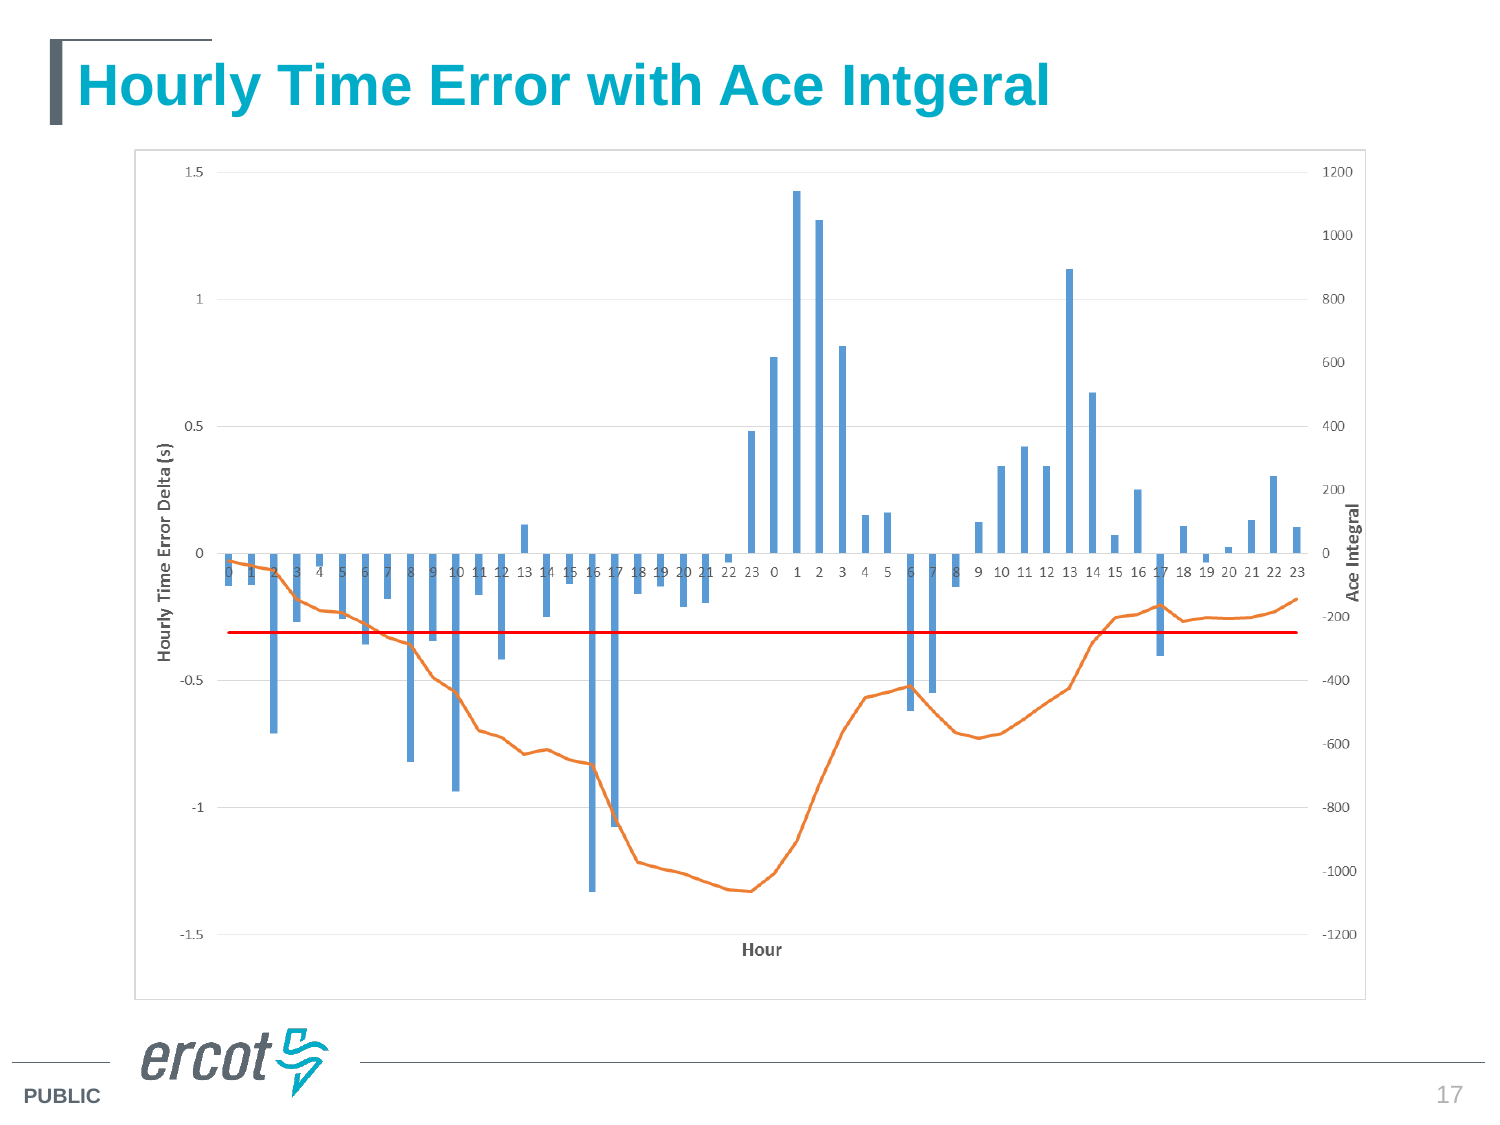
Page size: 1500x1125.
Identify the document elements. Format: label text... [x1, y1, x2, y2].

slide_number 17 [1412, 1076, 1488, 1112]
title Hourly Time Error with Ace Intgeral [62, 39, 1450, 125]
picture [137, 1024, 332, 1100]
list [134, 149, 1366, 1001]
